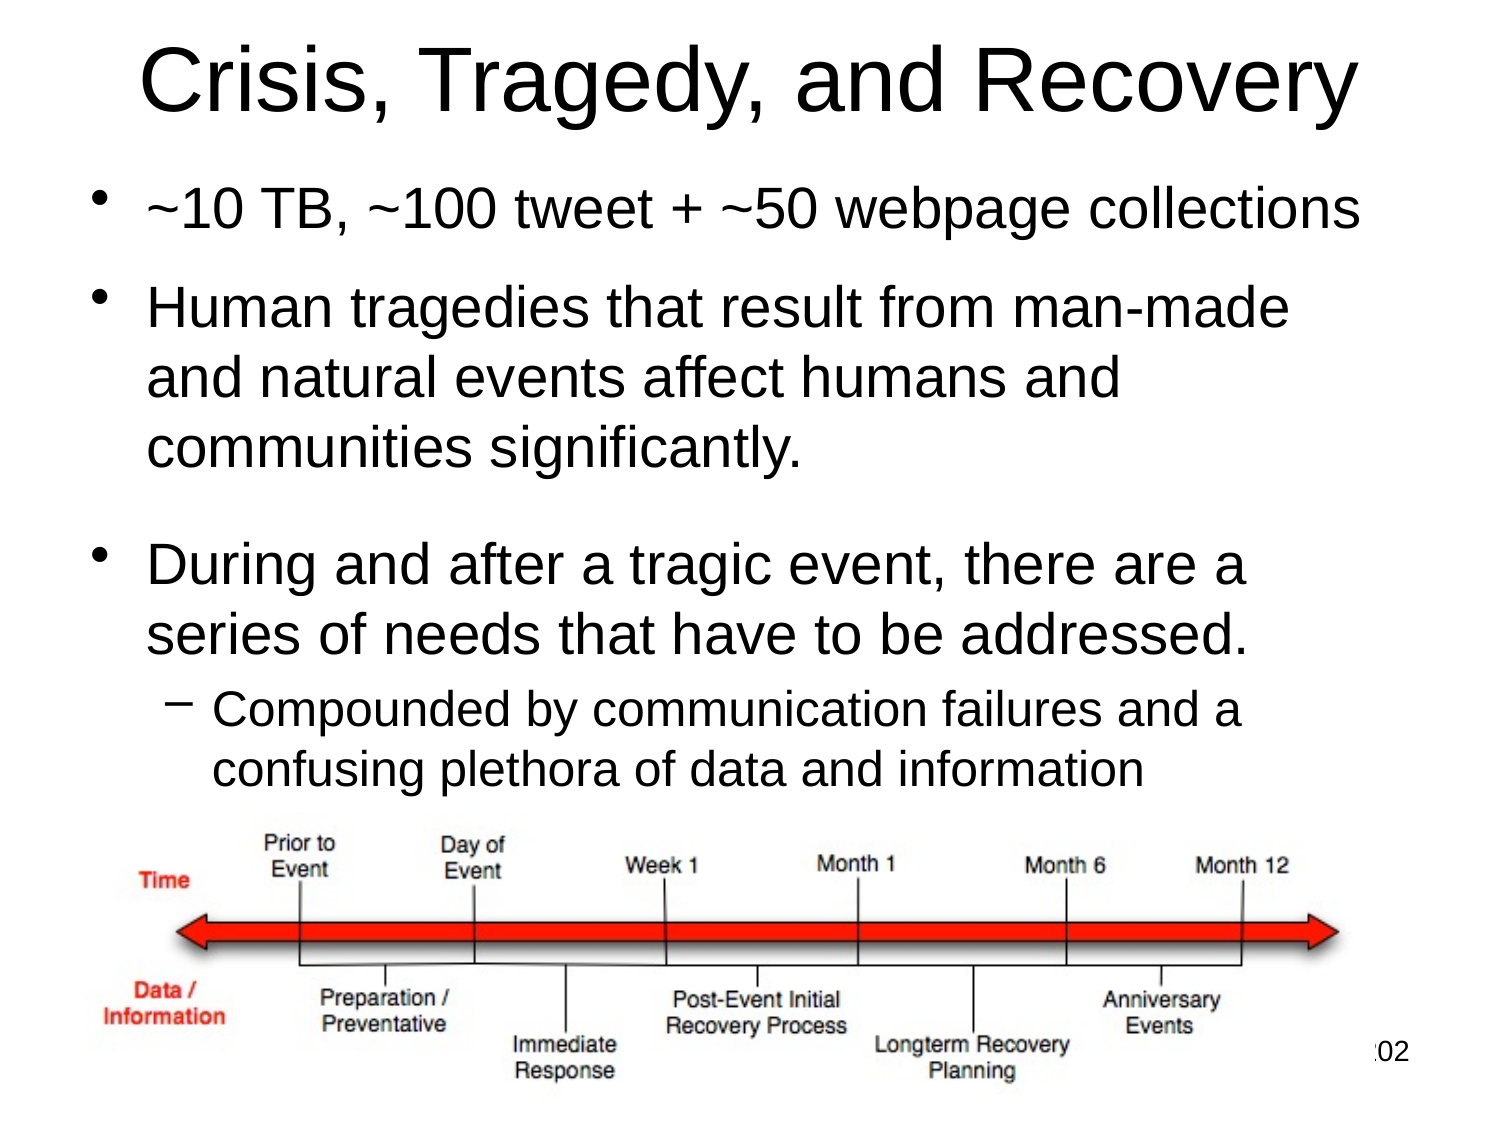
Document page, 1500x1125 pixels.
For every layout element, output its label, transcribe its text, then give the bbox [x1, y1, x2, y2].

slide_number 202 [1378, 1024, 1426, 1103]
list ~10 TB, ~100 tweet + ~50 webpage collections Human tragedies that result from man-made and natural events affect humans and communities significantly. During and after a tragic event, there are a series of needs that have to be addressed. Compounded by communication failures and a confusing plethora of data and information [74, 162, 1388, 738]
title Crisis, Tragedy, and Recovery [74, 0, 1426, 151]
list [87, 812, 1376, 1101]
